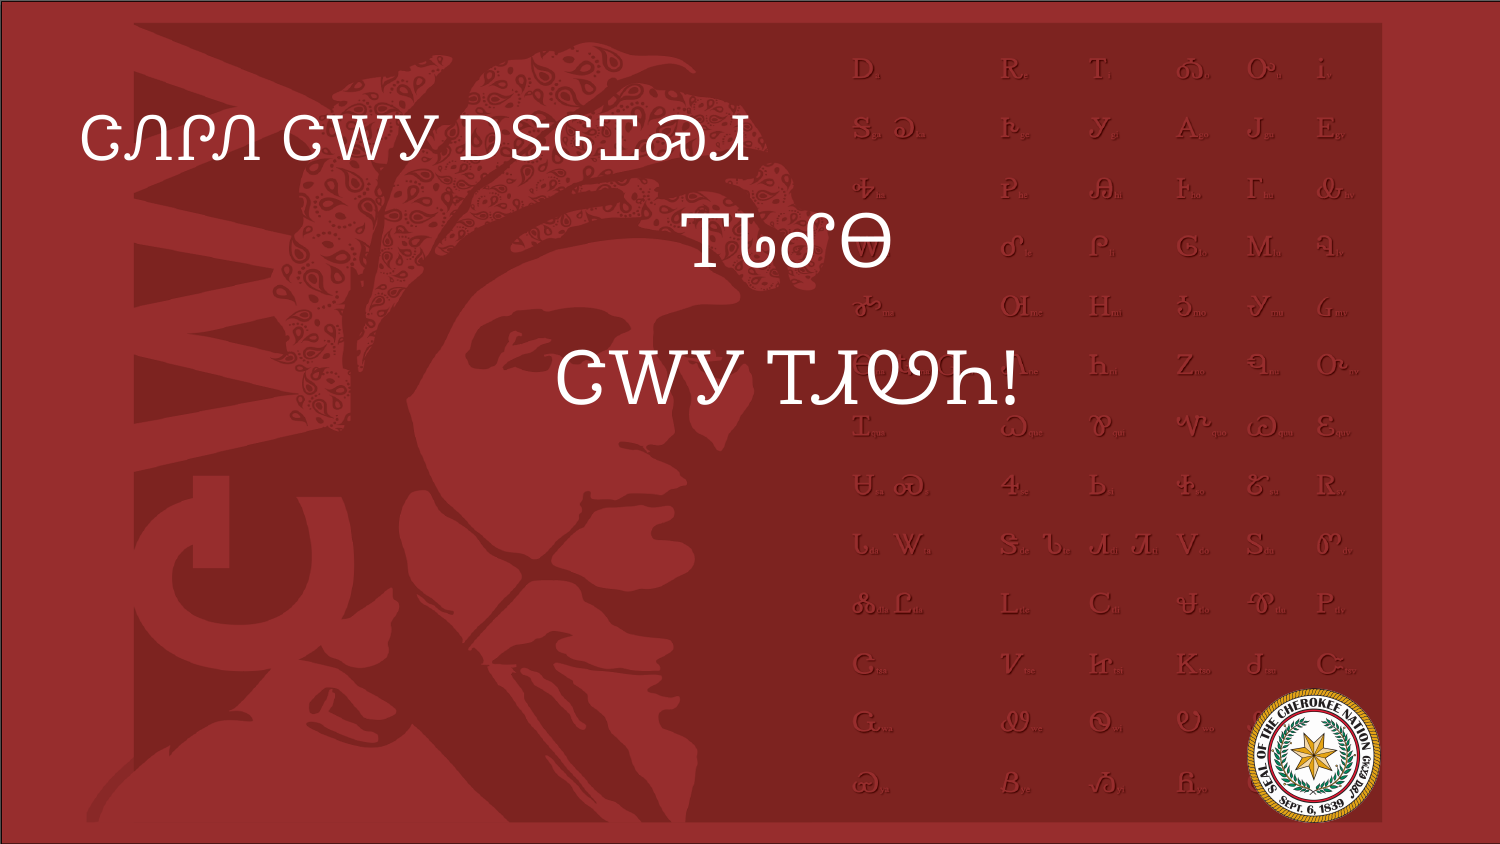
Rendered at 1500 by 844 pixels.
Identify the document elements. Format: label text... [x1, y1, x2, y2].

list ᎢᏓᎴᎾ ᏣᎳᎩ ᎢᏗᏬᏂ! [63, 164, 1437, 806]
title ᏣᏁᎵᏁ ᏣᎳᎩ ᎠᏕᎶᏆᏍᏗ [63, 75, 1437, 164]
picture [0, 0, 1500, 844]
